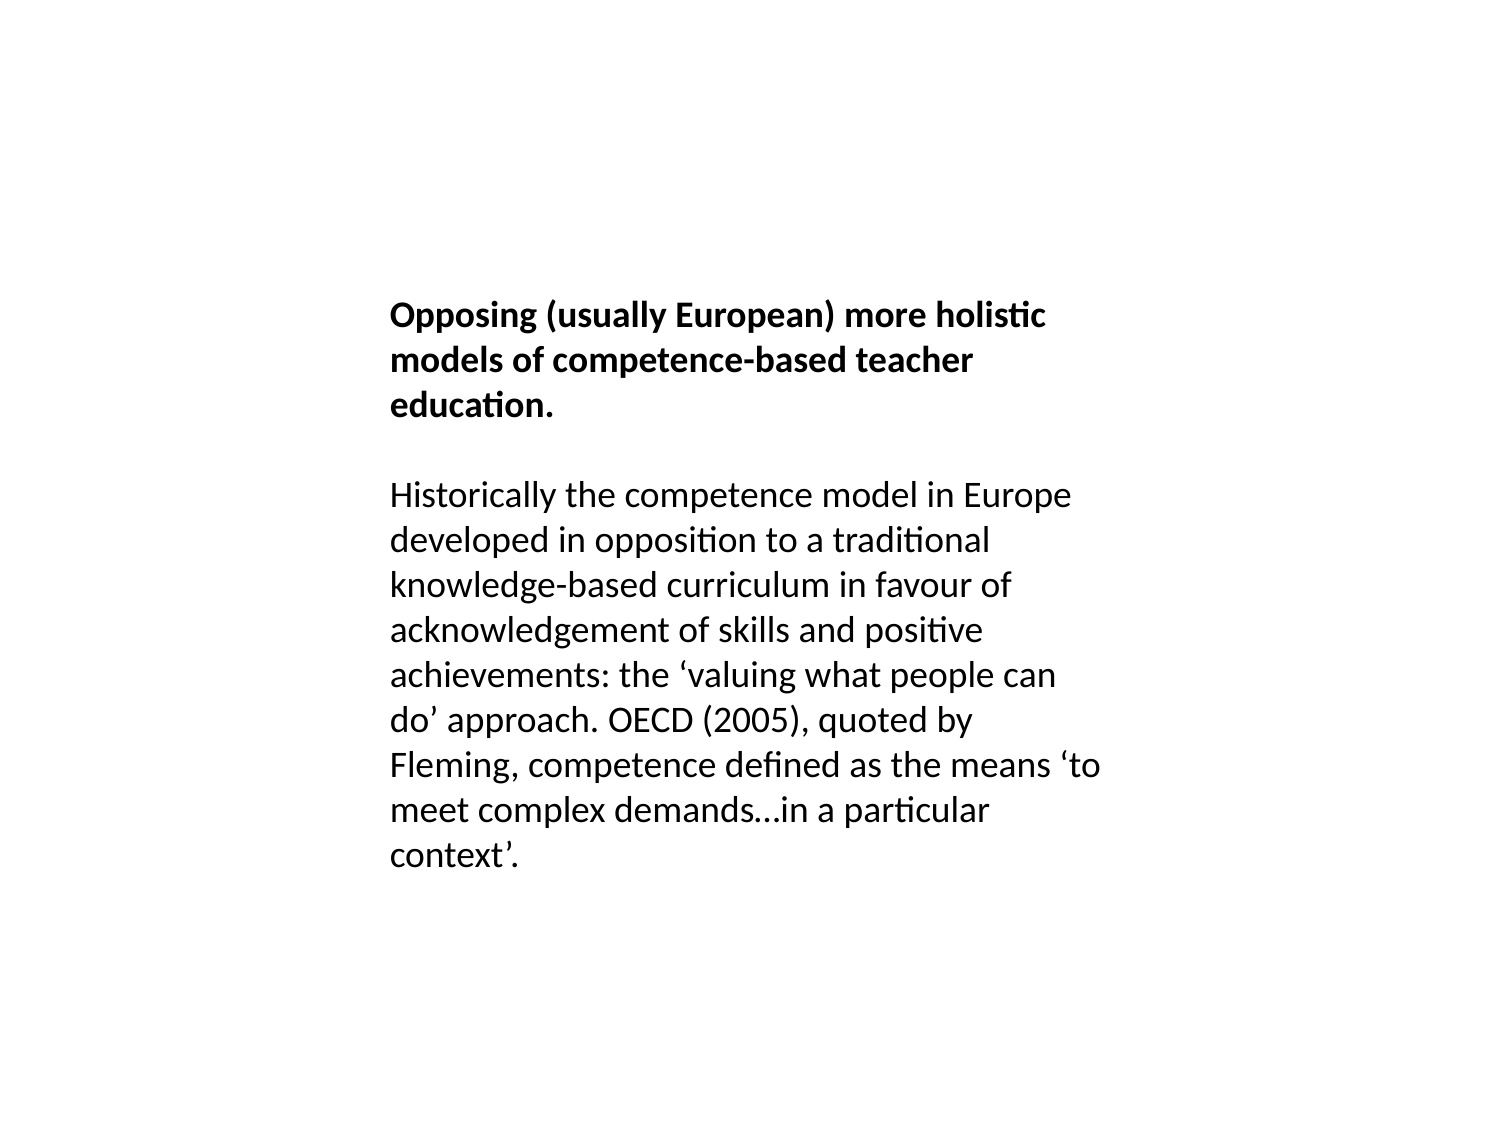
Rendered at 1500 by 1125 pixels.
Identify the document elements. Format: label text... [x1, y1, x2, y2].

text_box Opposing (usually European) more holistic models of competence-based teacher education. Historically the competence model in Europe developed in opposition to a traditional knowledge-based curriculum in favour of acknowledgement of skills and positive achievements: the ‘valuing what people can do’ approach. OECD (2005), quoted by Fleming, competence defined as the means ‘to meet complex demands…in a particular context’. [374, 282, 1125, 972]
